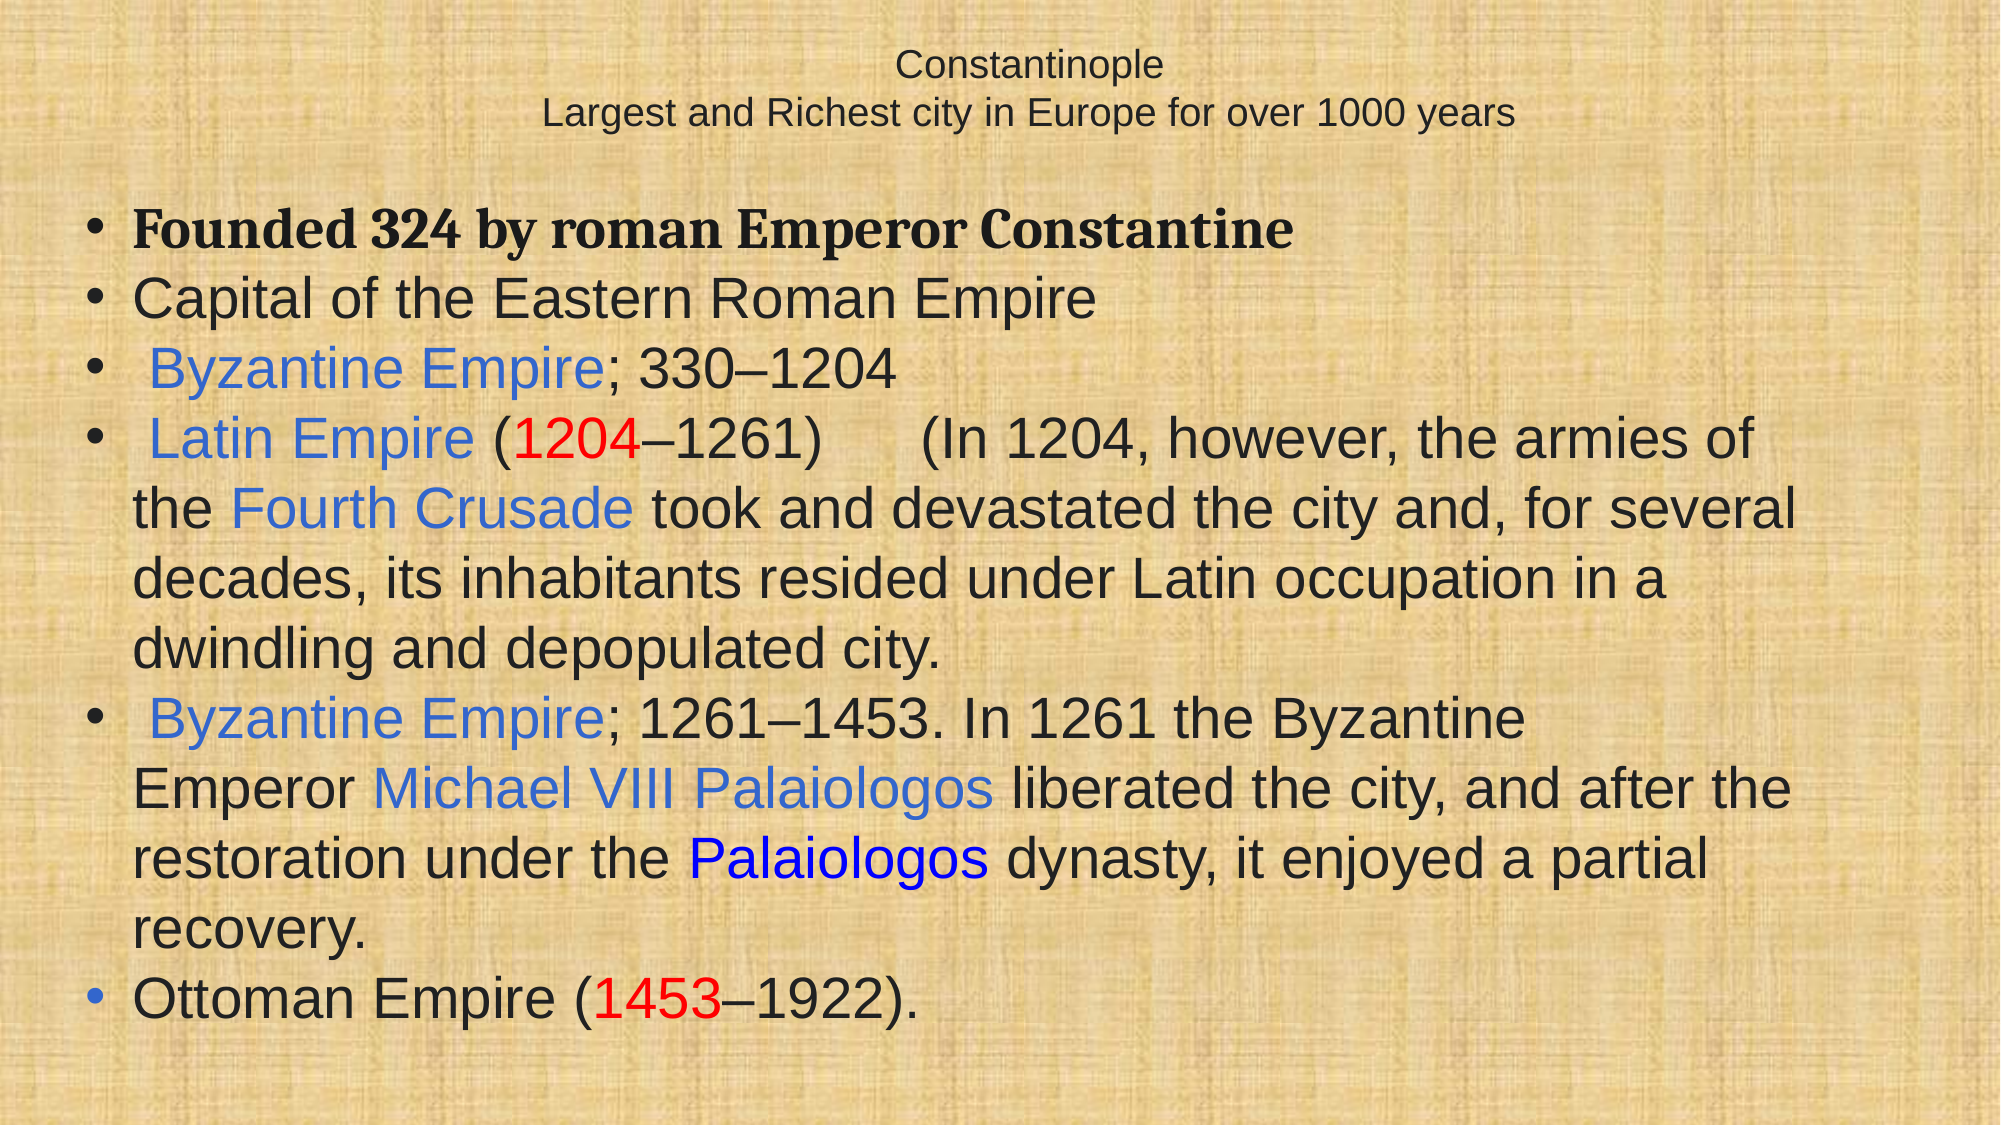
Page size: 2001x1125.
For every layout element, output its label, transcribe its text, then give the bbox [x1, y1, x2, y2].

picture [0, 0, 2001, 1125]
text_box Founded 324 by roman Emperor Constantine Capital of the Eastern Roman Empire Byzantine Empire; 330–1204 Latin Empire (1204–1261) (In 1204, however, the armies of the Fourth Crusade took and devastated the city and, for several decades, its inhabitants resided under Latin occupation in a dwindling and depopulated city. Byzantine Empire; 1261–1453. In 1261 the Byzantine Emperor Michael VIII Palaiologos liberated the city, and after the restoration under the Palaiologos dynasty, it enjoyed a partial recovery. Ottoman Empire (1453–1922). [70, 182, 1843, 1108]
title Constantinople Largest and Richest city in Europe for over 1000 years [129, 30, 1930, 143]
